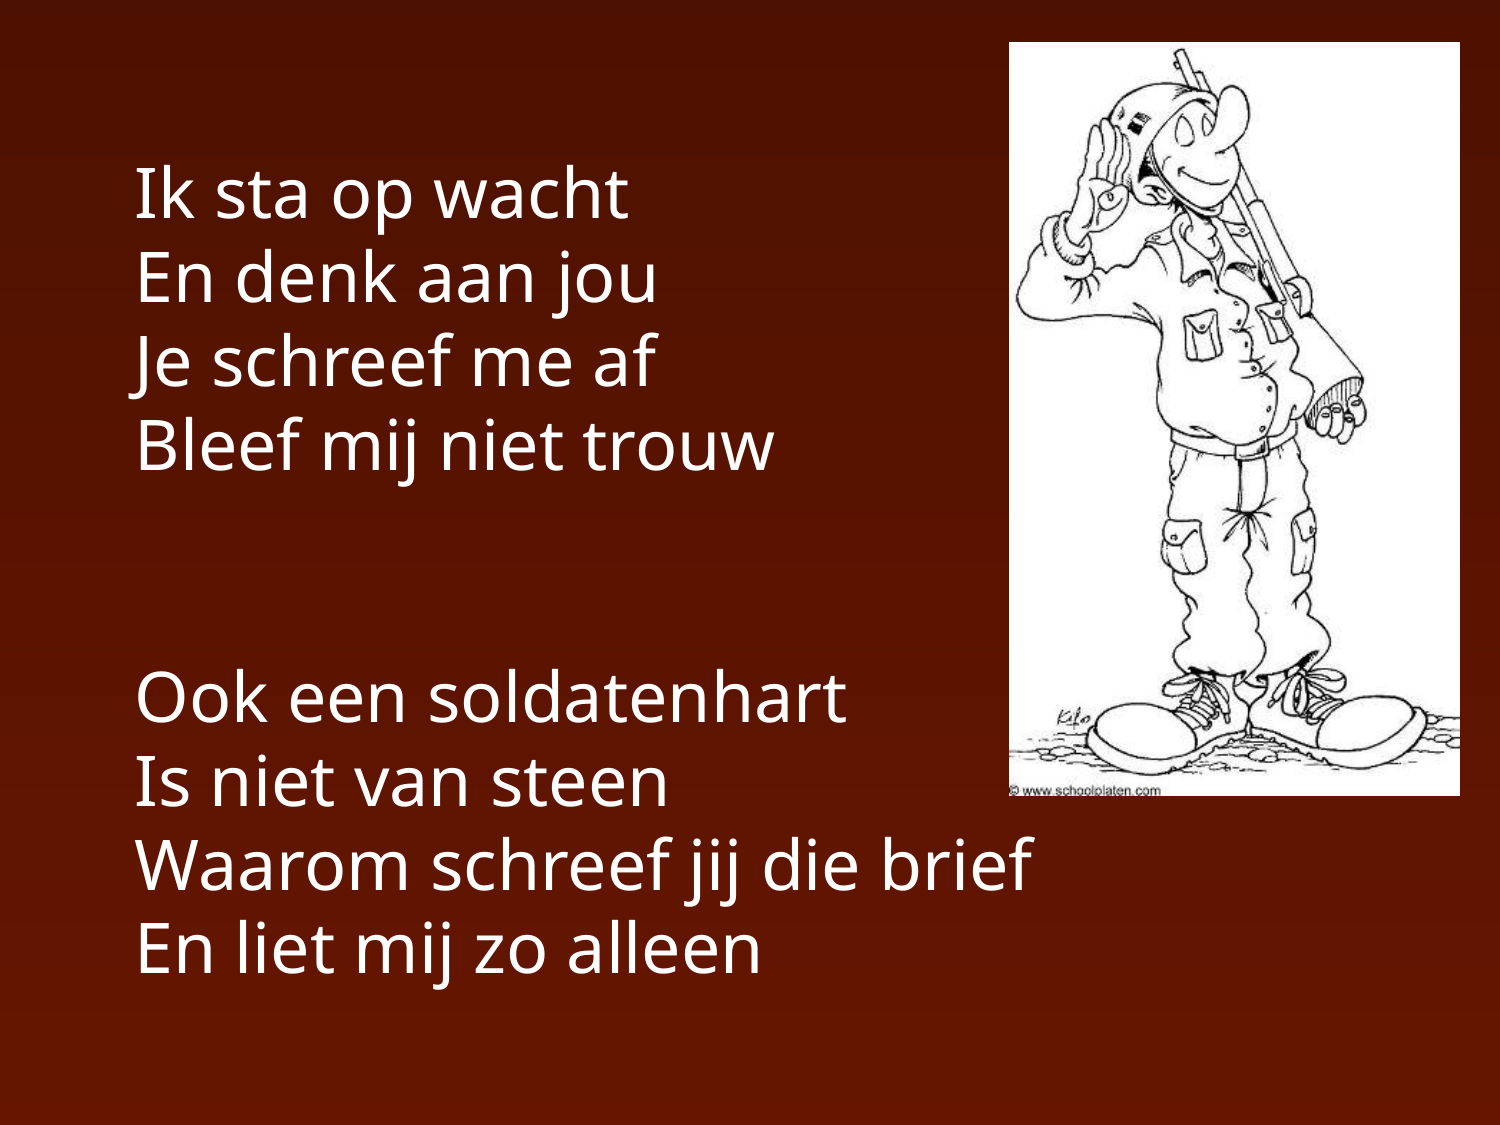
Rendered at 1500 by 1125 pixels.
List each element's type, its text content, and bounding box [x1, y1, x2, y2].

picture [1009, 42, 1460, 796]
list Ik sta op wacht En denk aan jou Je schreef me af Bleef mij niet trouw Ook een soldatenhart Is niet van steen Waarom schreef jij die brief En liet mij zo alleen [53, 141, 1270, 1125]
